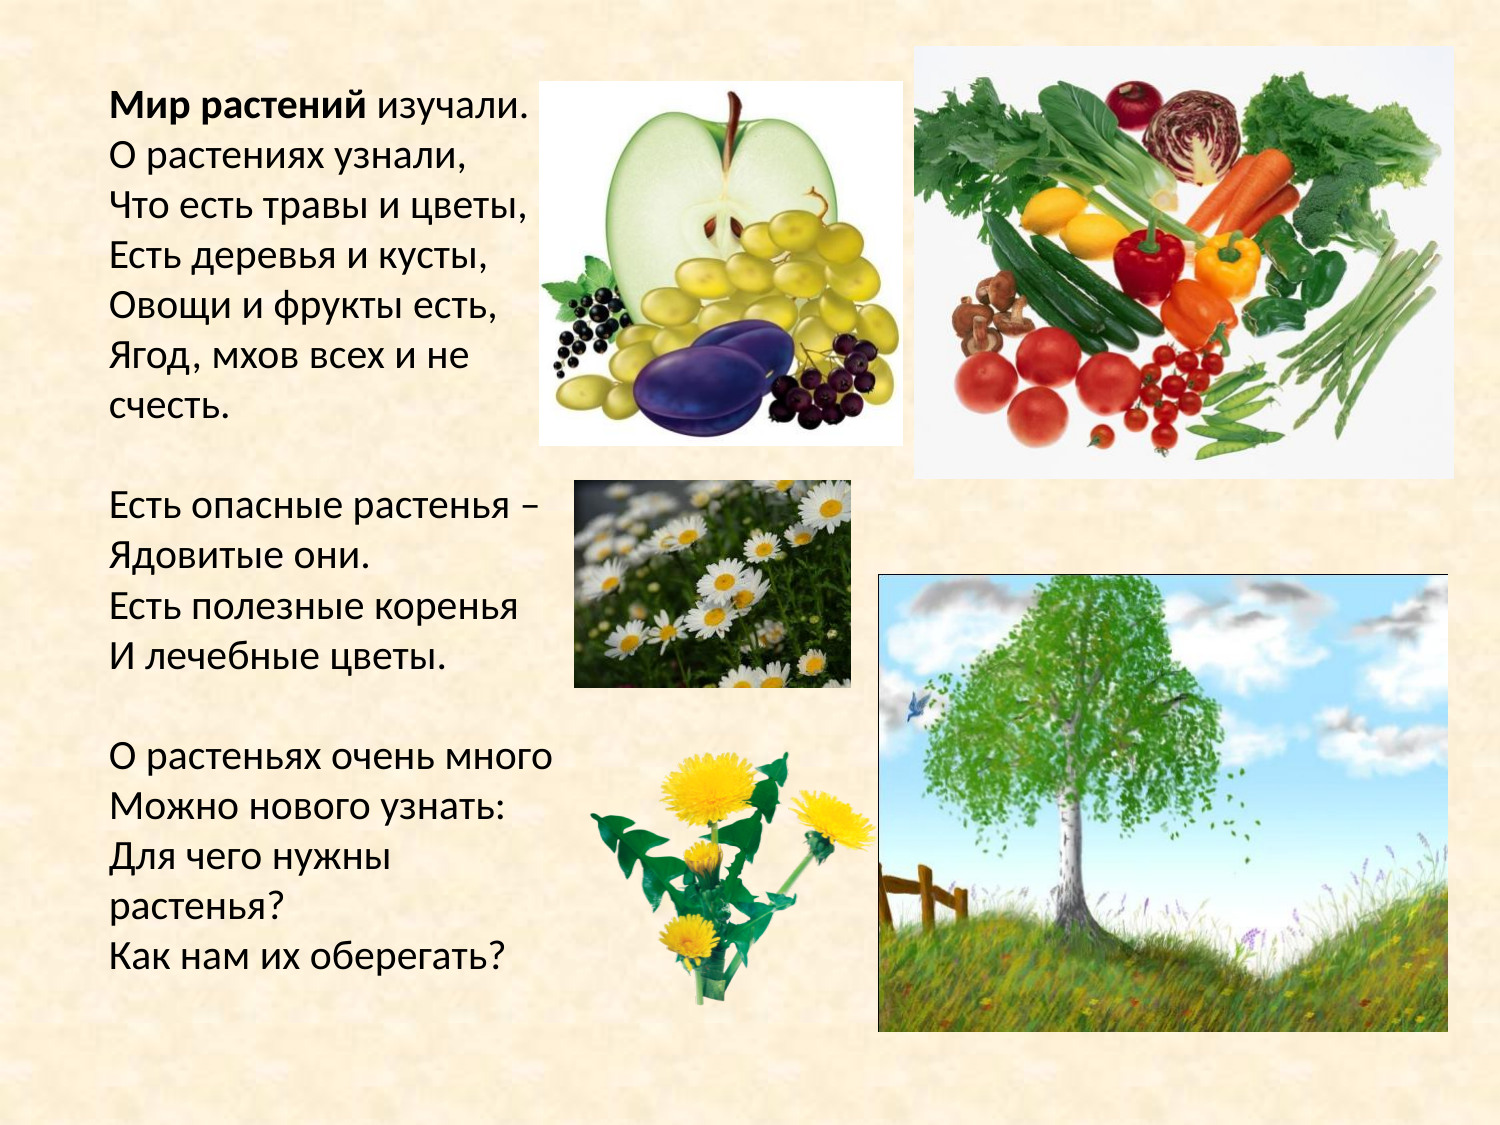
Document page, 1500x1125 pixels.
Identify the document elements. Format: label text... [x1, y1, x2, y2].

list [913, 46, 1454, 479]
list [538, 81, 903, 446]
picture [0, 0, 1500, 1125]
title Мир растений изучали. О растениях узнали, Что есть травы и цветы, Есть деревья и кусты, Овощи и фрукты есть, Ягод, мхов всех и не счесть. Есть опасные растенья – Ядовитые они. Есть полезные коренья И лечебные цветы. О растеньях очень много Можно нового узнать: Для чего нужны растенья? Как нам их оберегать? [93, 58, 575, 997]
